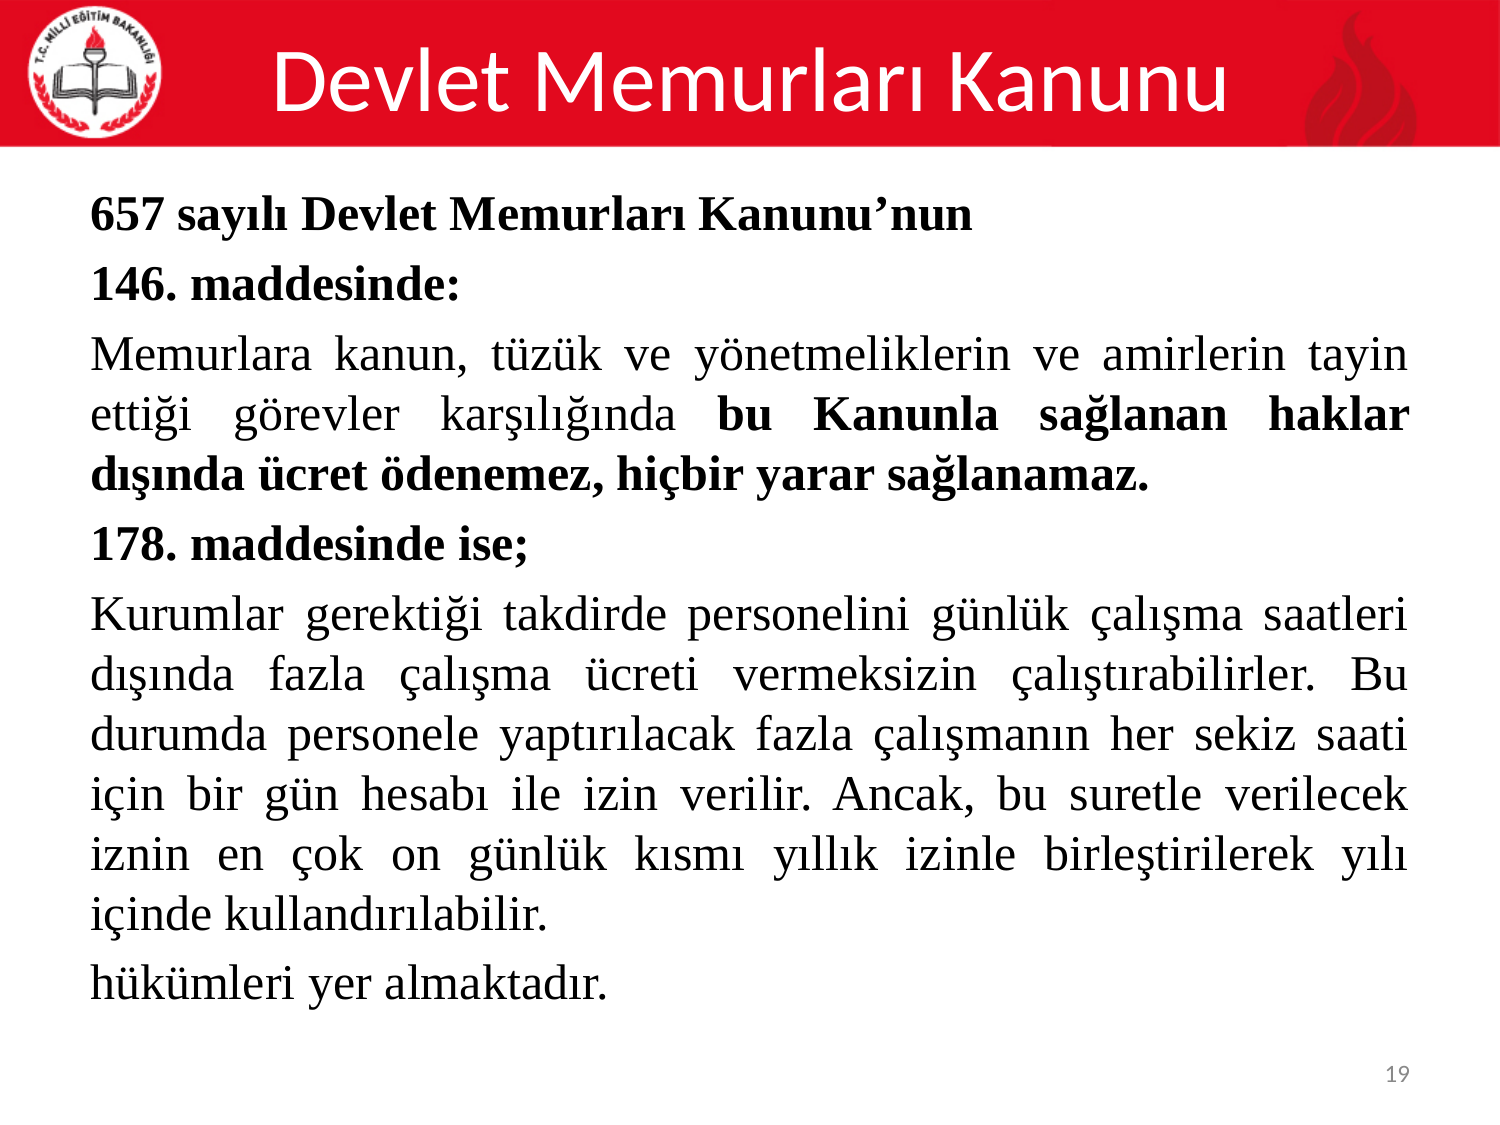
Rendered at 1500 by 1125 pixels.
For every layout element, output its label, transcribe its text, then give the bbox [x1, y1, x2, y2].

list 657 sayılı Devlet Memurları Kanunu’nun 146. maddesinde: Memurlara kanun, tüzük ve yönetmeliklerin ve amirlerin tayin ettiği görevler karşılığında bu Kanunla sağlanan haklar dışında ücret ödenemez, hiçbir yarar sağlanamaz. 178. maddesinde ise; Kurumlar gerektiği takdirde personelini günlük çalışma saatleri dışında fazla çalışma ücreti vermeksizin çalıştırabilirler. Bu durumda personele yaptırılacak fazla çalışmanın her sekiz saati için bir gün hesabı ile izin verilir. Ancak, bu suretle verilecek iznin en çok on günlük kısmı yıllık izinle birleştirilerek yılı içinde kullandırılabilir. hükümleri yer almaktadır. [74, 172, 1426, 1024]
picture [0, 0, 1500, 1125]
title Devlet Memurları Kanunu [76, 0, 1428, 150]
slide_number 19 [1074, 1042, 1425, 1103]
